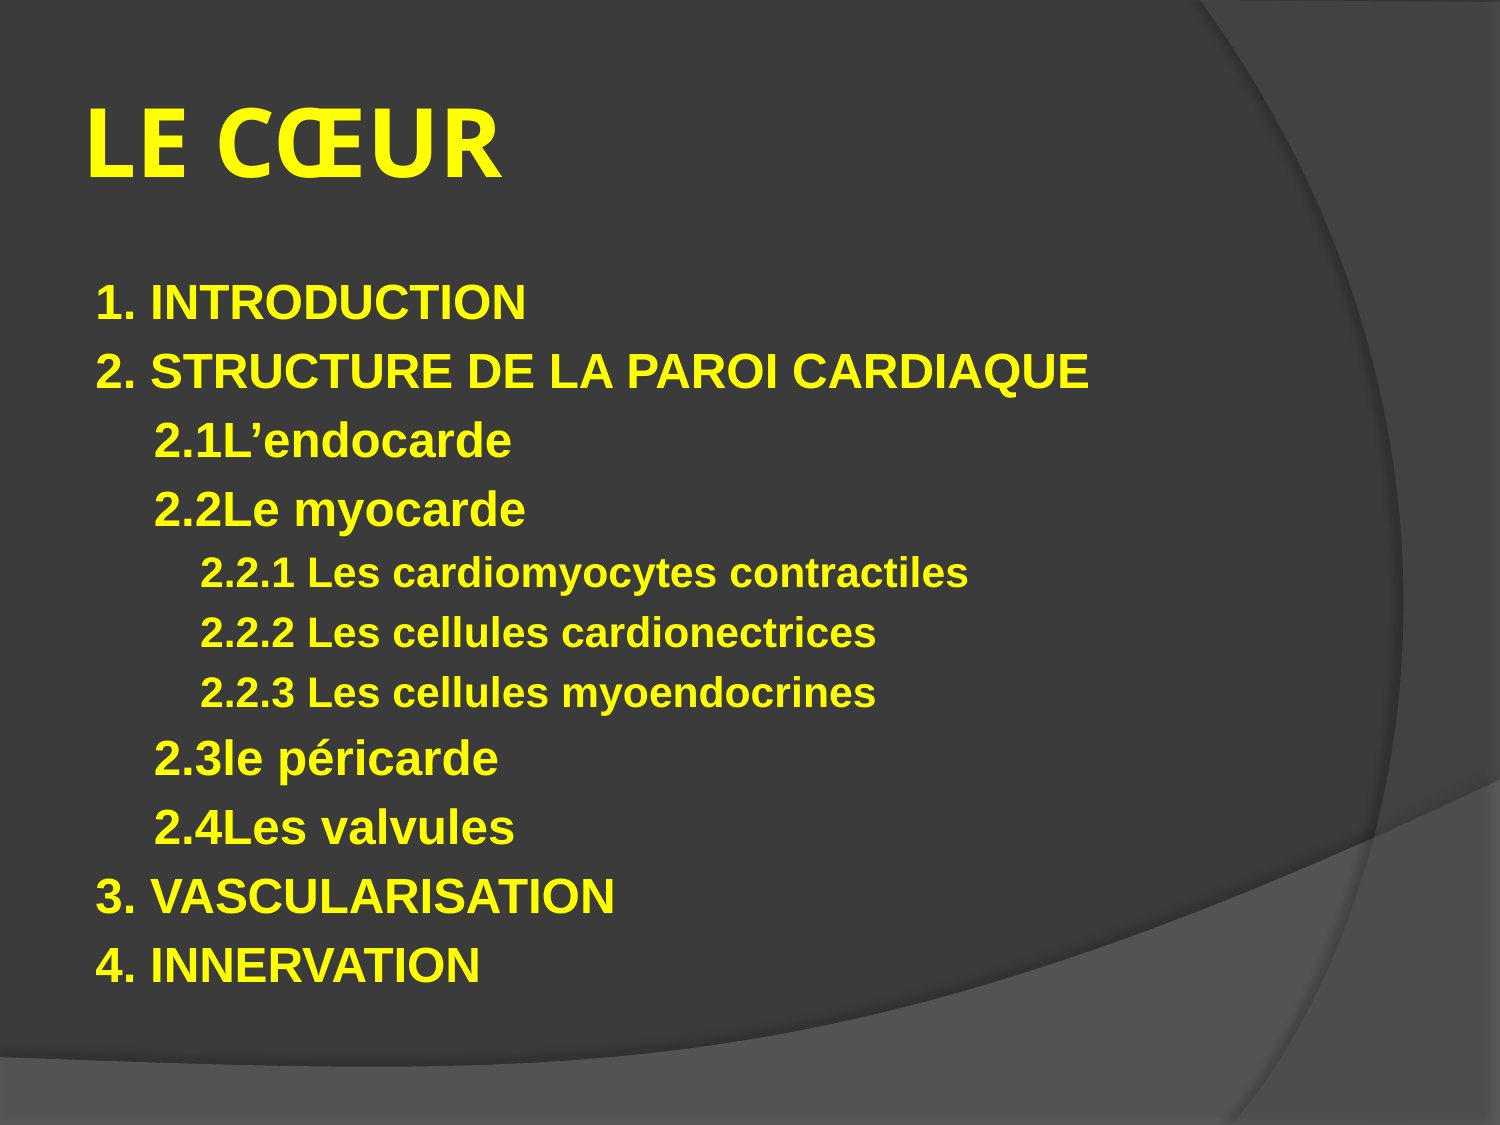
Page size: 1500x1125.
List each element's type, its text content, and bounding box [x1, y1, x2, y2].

list 1. INTRODUCTION 2. STRUCTURE DE LA PAROI CARDIAQUE 2.1L’endocarde 2.2Le myocarde 2.2.1 Les cardiomyocytes contractiles 2.2.2 Les cellules cardionectrices 2.2.3 Les cellules myoendocrines 2.3le péricarde 2.4Les valvules 3. VASCULARISATION 4. INNERVATION [75, 262, 1500, 1005]
title LE CŒUR [75, 45, 1300, 233]
